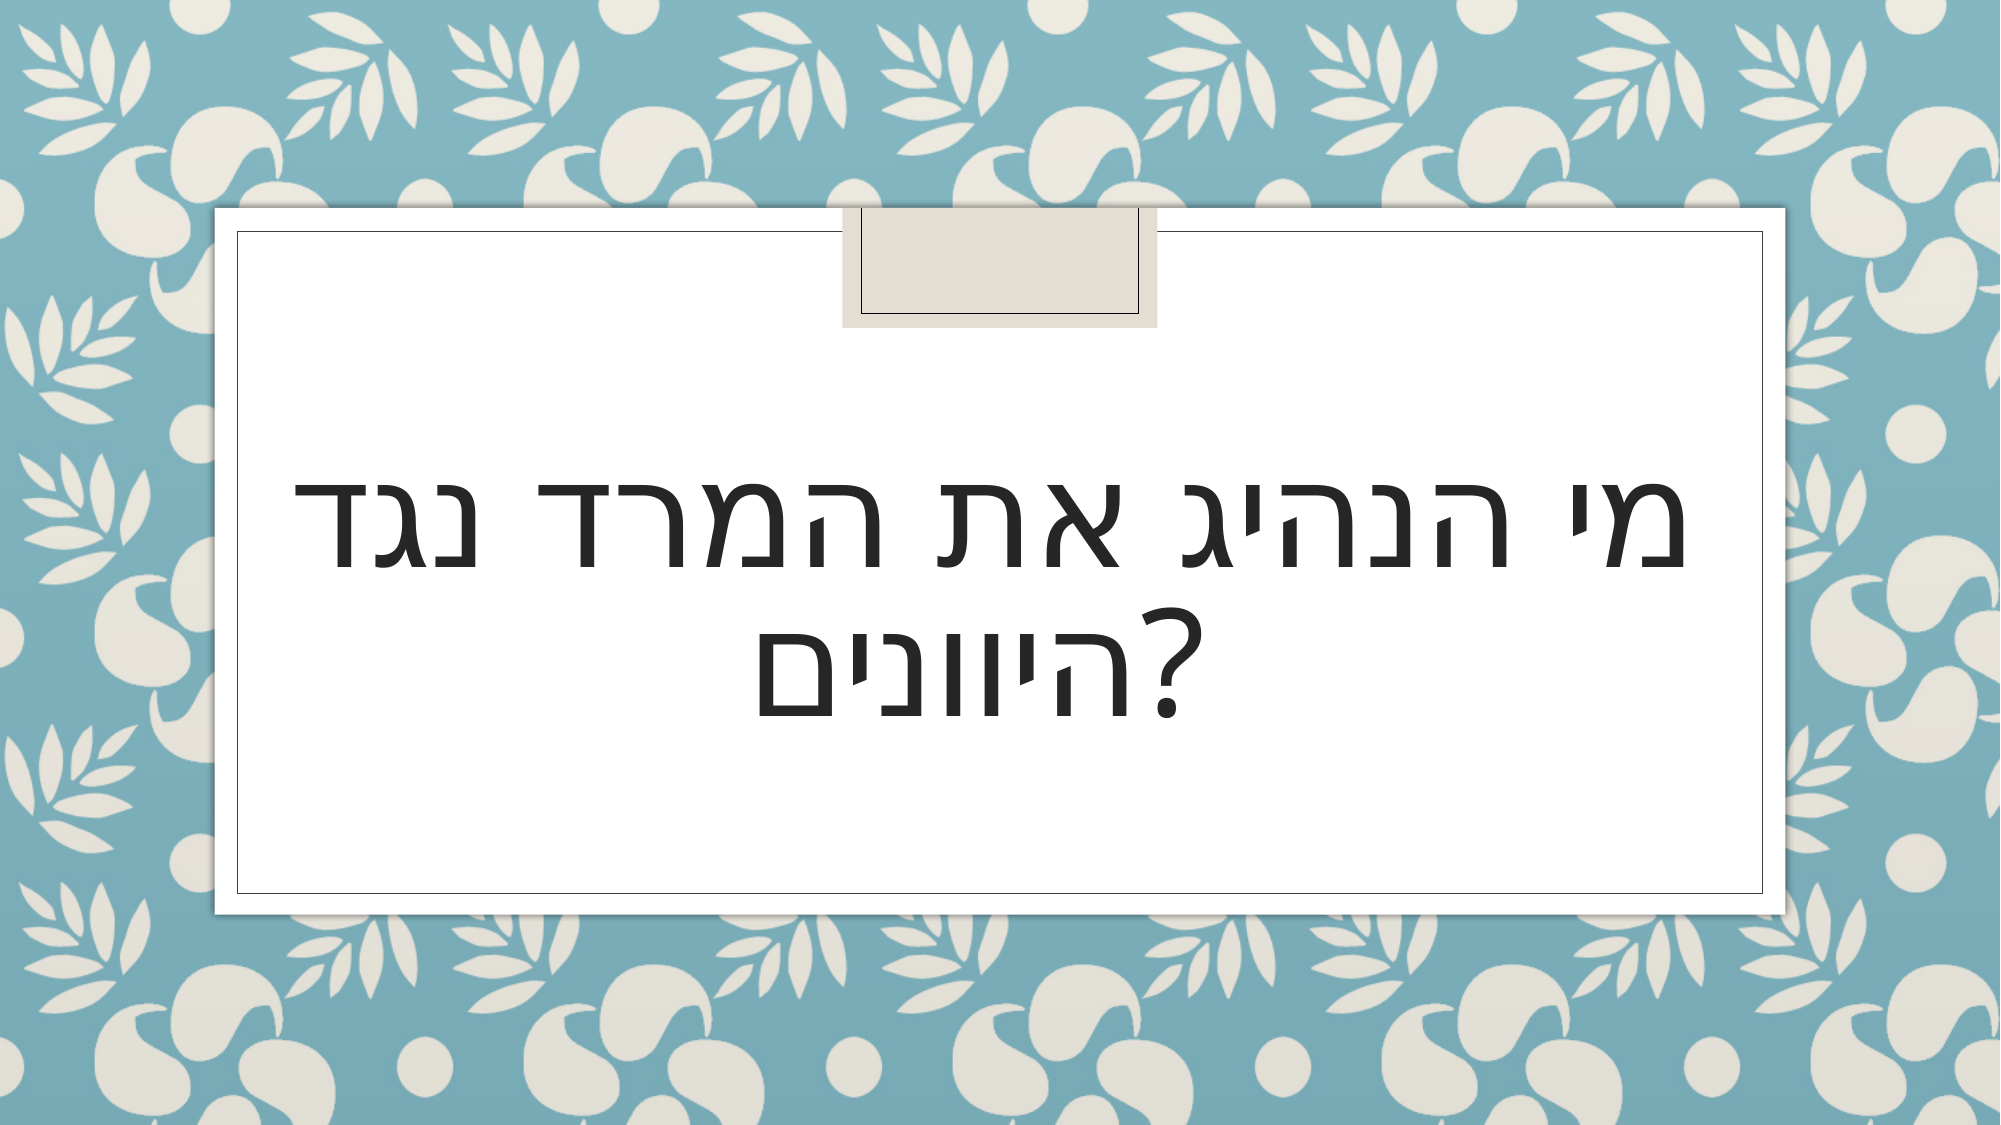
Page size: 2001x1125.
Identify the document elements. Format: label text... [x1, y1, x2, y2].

title מי הנהיג את המרד נגד היוונים? [250, 384, 1738, 810]
